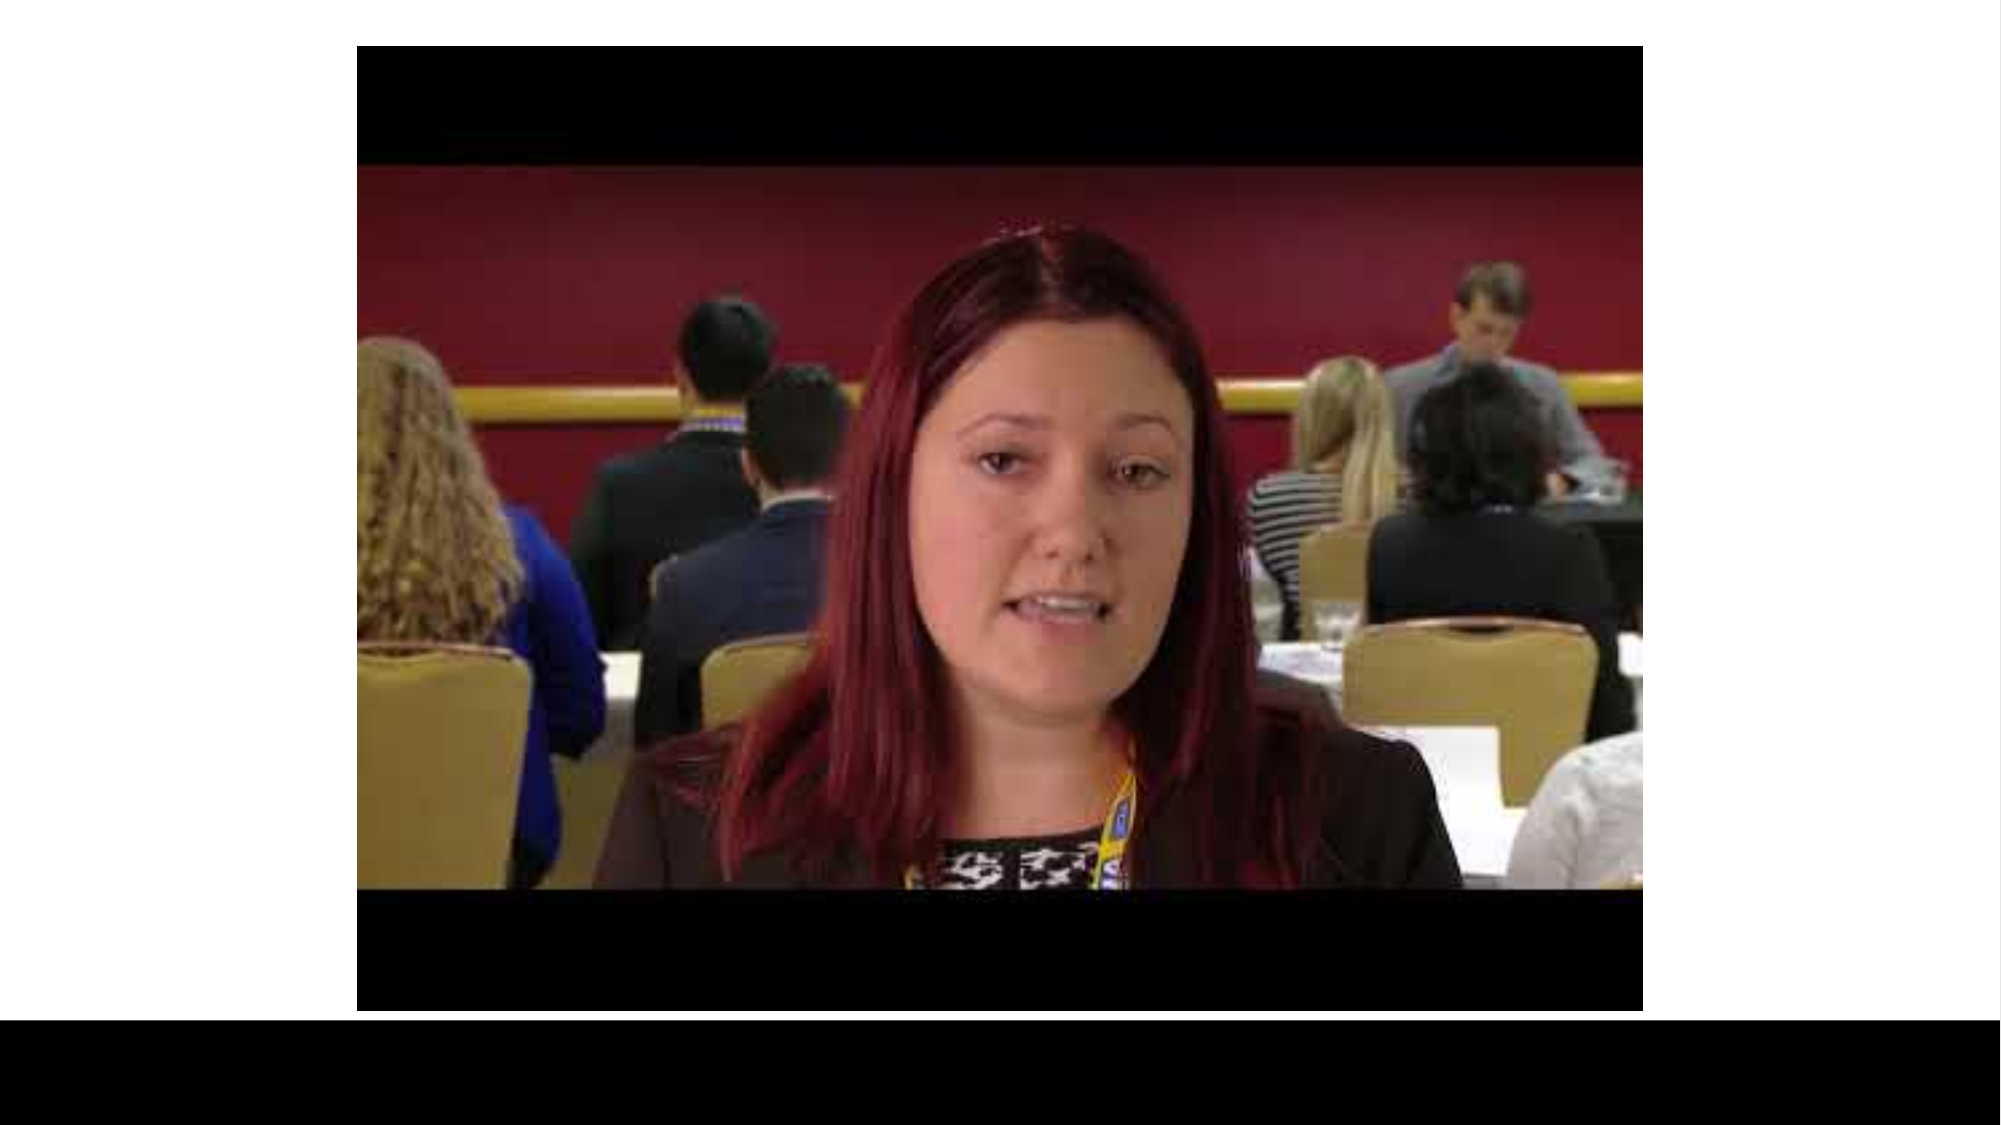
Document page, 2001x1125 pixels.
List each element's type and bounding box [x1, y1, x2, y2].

picture [356, 46, 1643, 1011]
